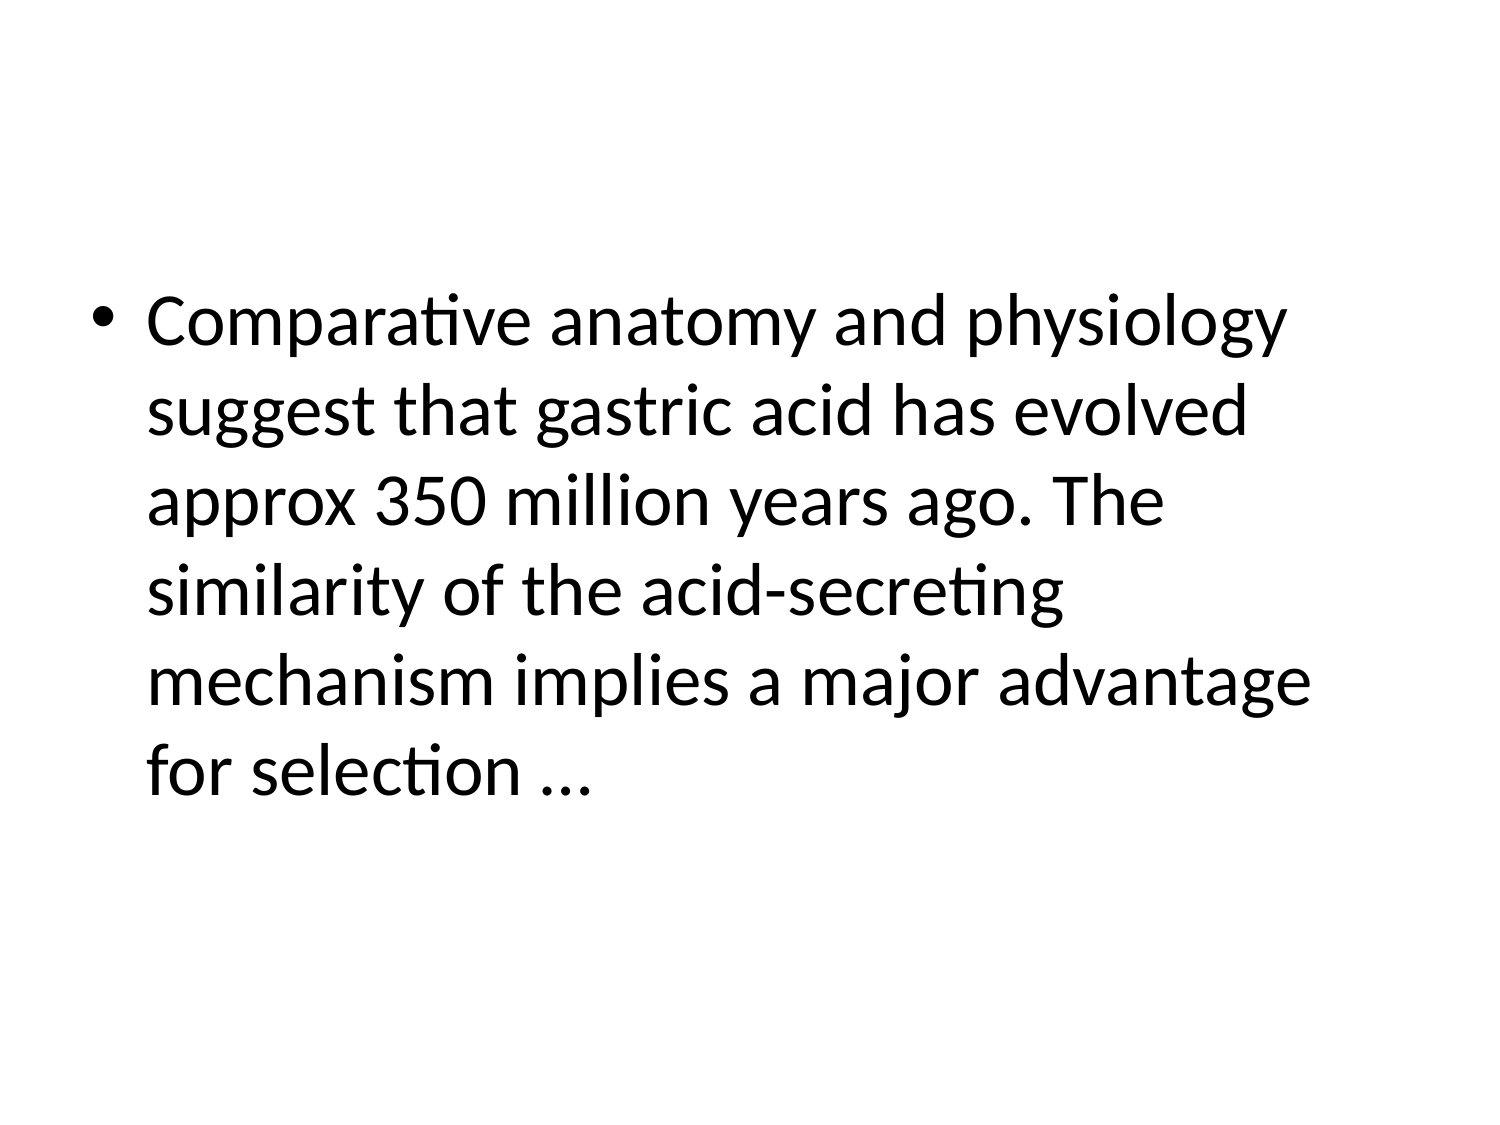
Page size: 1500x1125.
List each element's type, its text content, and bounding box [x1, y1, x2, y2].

list Comparative anatomy and physiology suggest that gastric acid has evolved approx 350 million years ago. The similarity of the acid-secreting mechanism implies a major advantage for selection … [75, 262, 1425, 1005]
